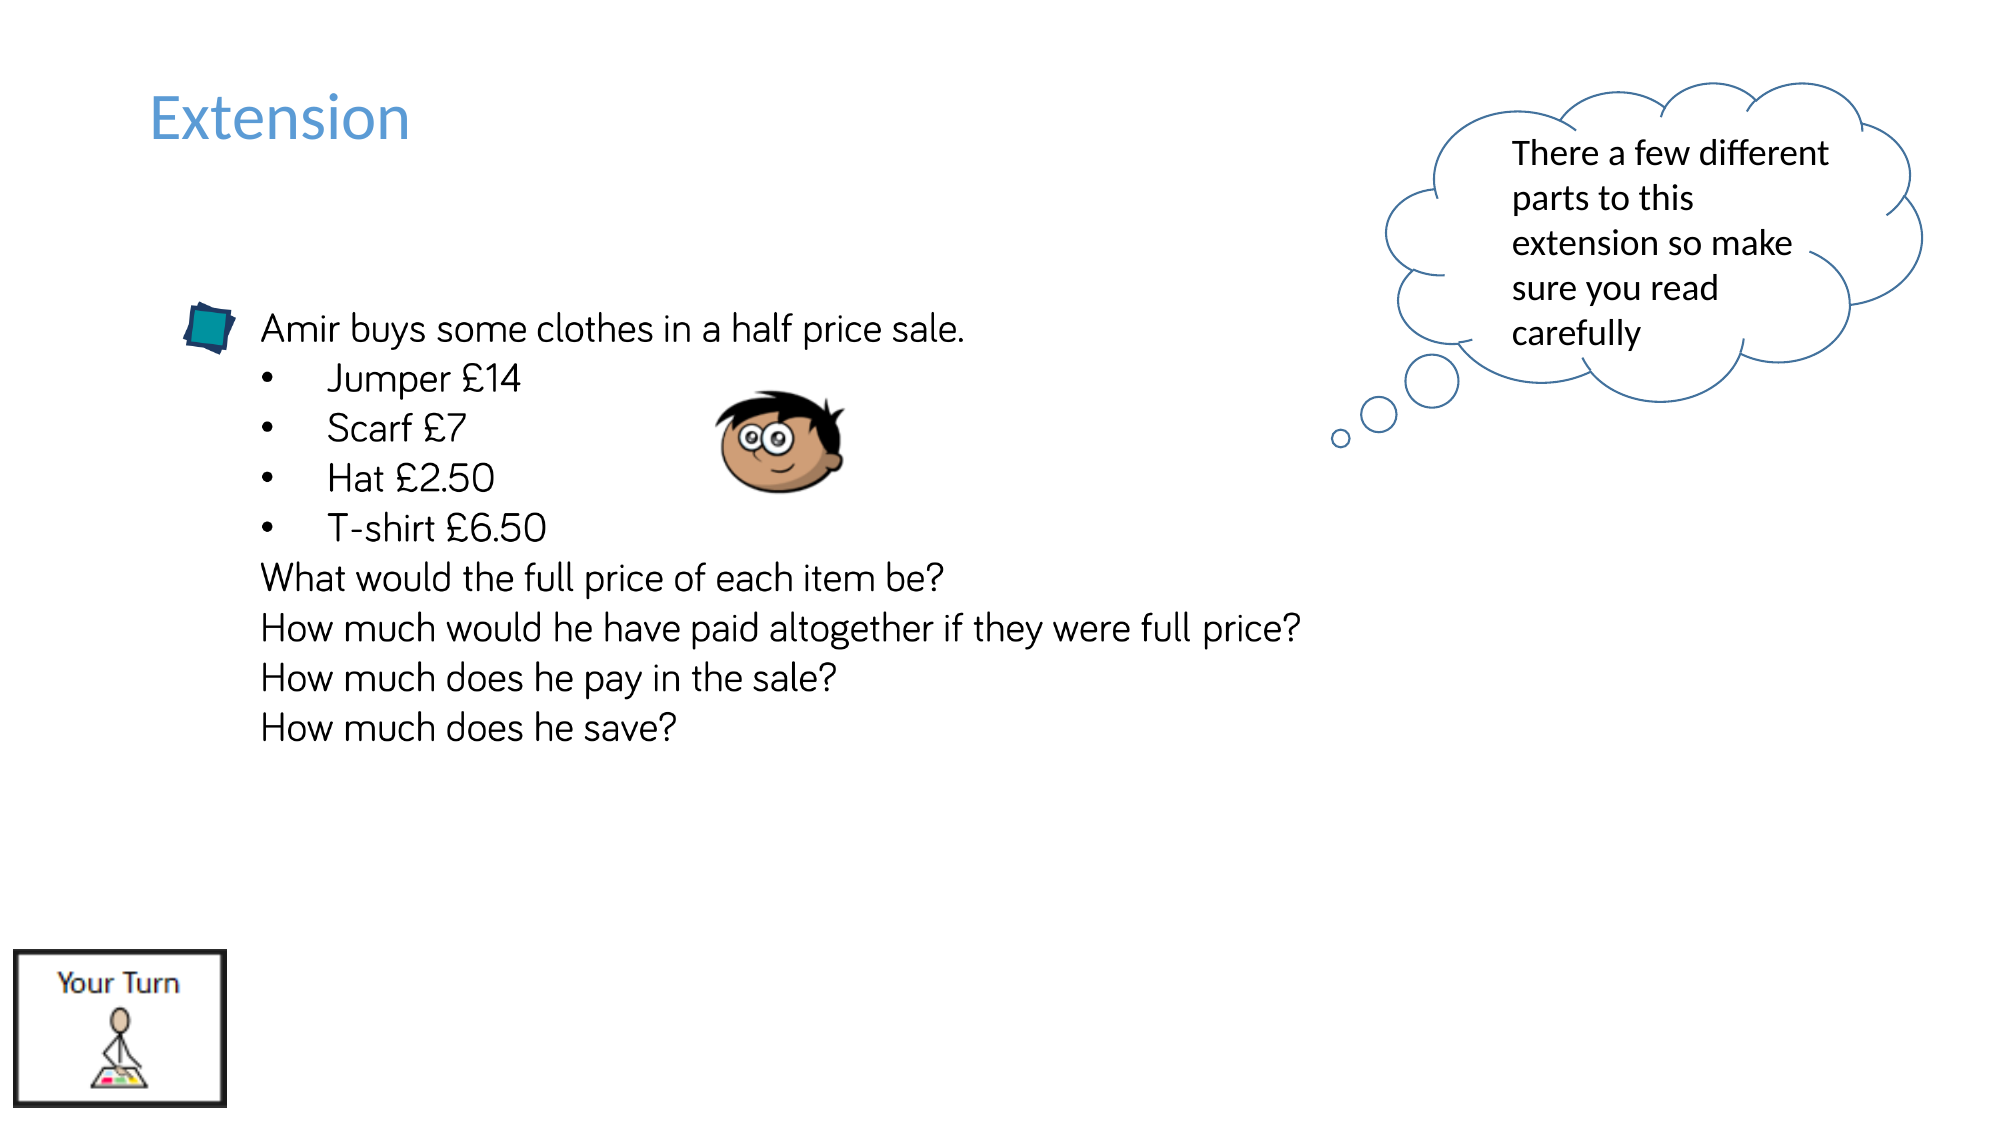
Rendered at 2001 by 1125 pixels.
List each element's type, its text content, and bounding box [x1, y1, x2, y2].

text_box [1384, 82, 1924, 403]
text_box [1330, 428, 1351, 449]
text_box [1360, 395, 1398, 434]
text_box There a few different parts to this extension so make sure you read carefully [1497, 120, 1846, 361]
text_box [1404, 353, 1460, 409]
text_box Extension [134, 65, 1489, 161]
picture [152, 293, 1318, 754]
picture [13, 949, 227, 1108]
